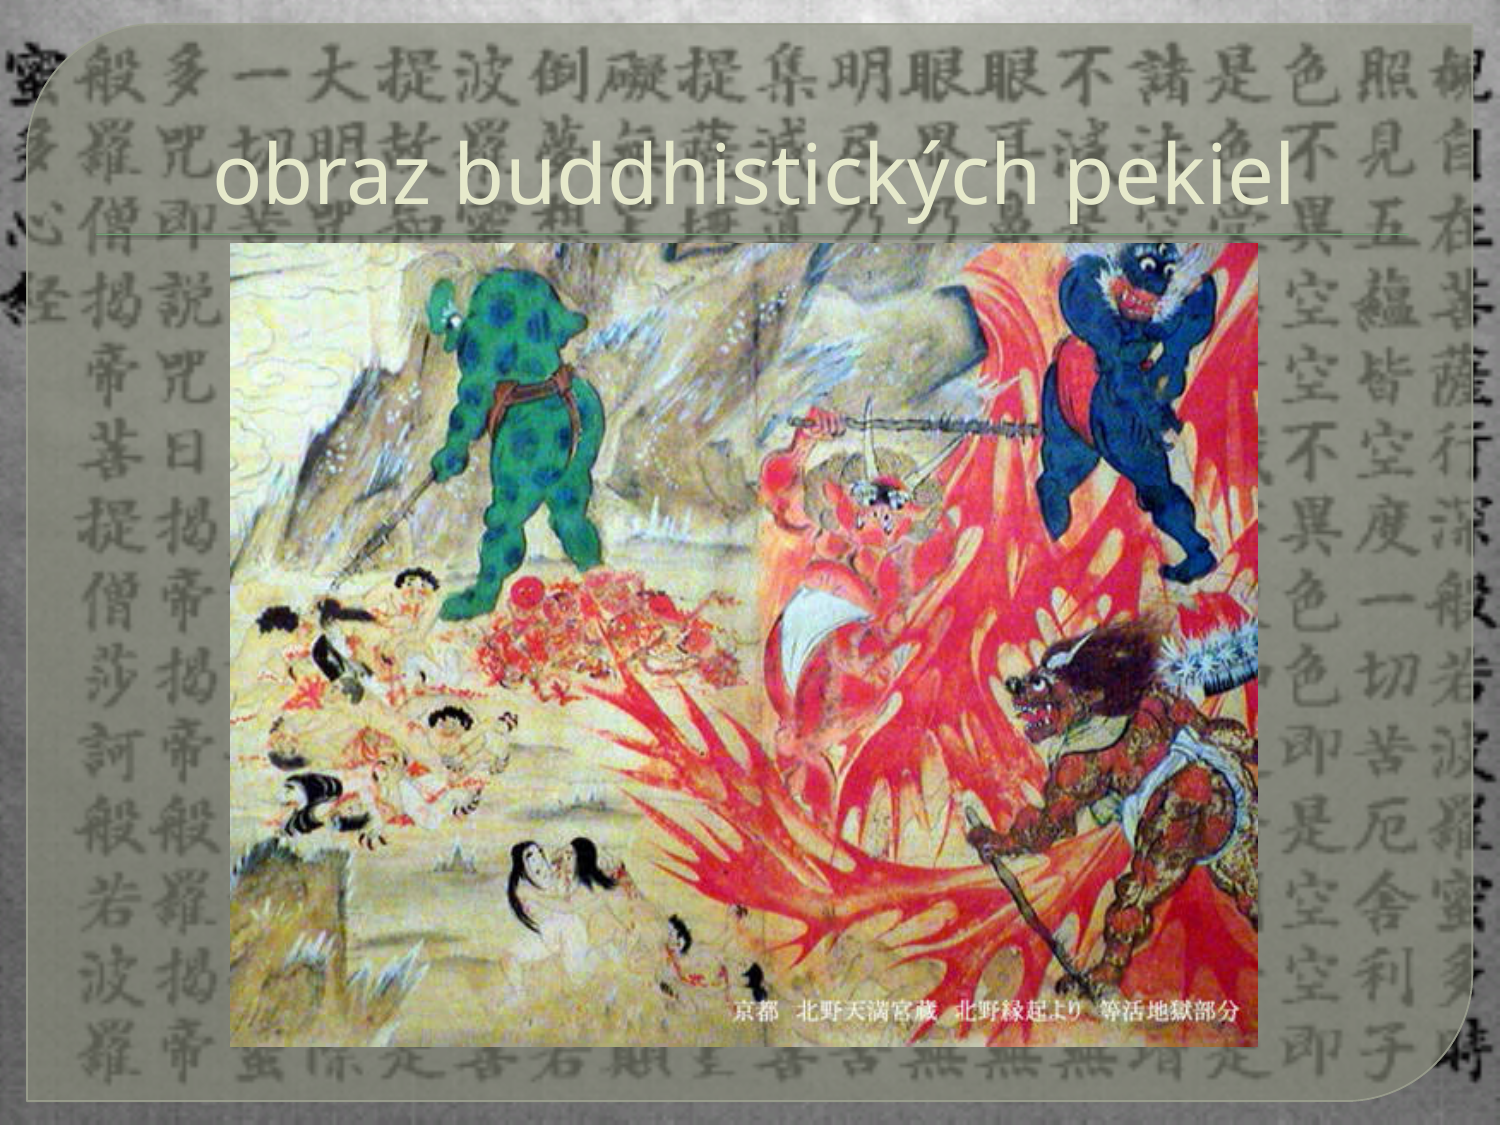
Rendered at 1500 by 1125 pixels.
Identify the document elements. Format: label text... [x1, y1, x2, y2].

picture [0, 0, 1500, 1125]
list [229, 243, 1259, 1047]
title obraz buddhistických pekiel [75, 41, 1425, 230]
